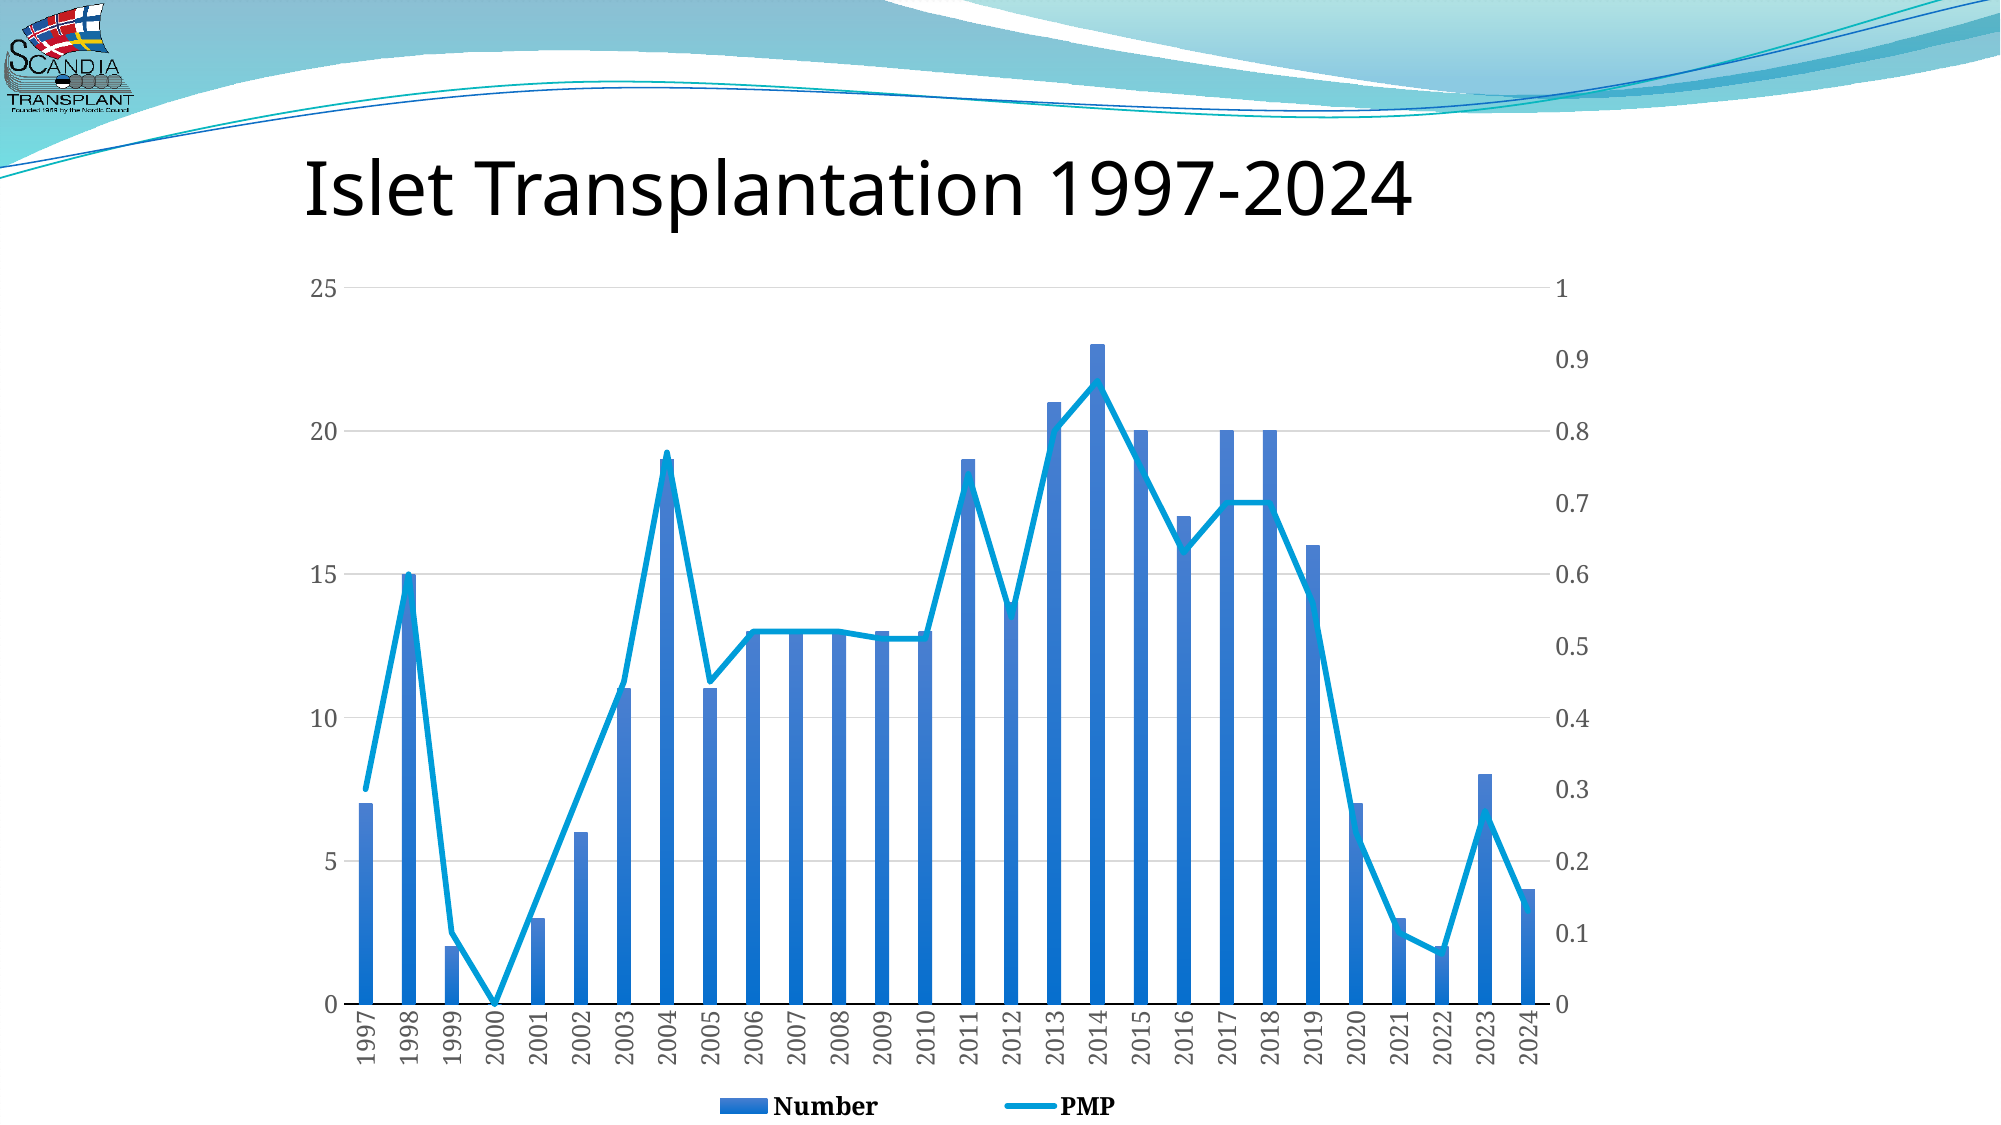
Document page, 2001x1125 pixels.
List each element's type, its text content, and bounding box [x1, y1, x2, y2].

chart [283, 252, 1617, 1125]
text_box Islet Transplantation 1997-2024 [289, 150, 1478, 252]
picture [0, 0, 137, 116]
